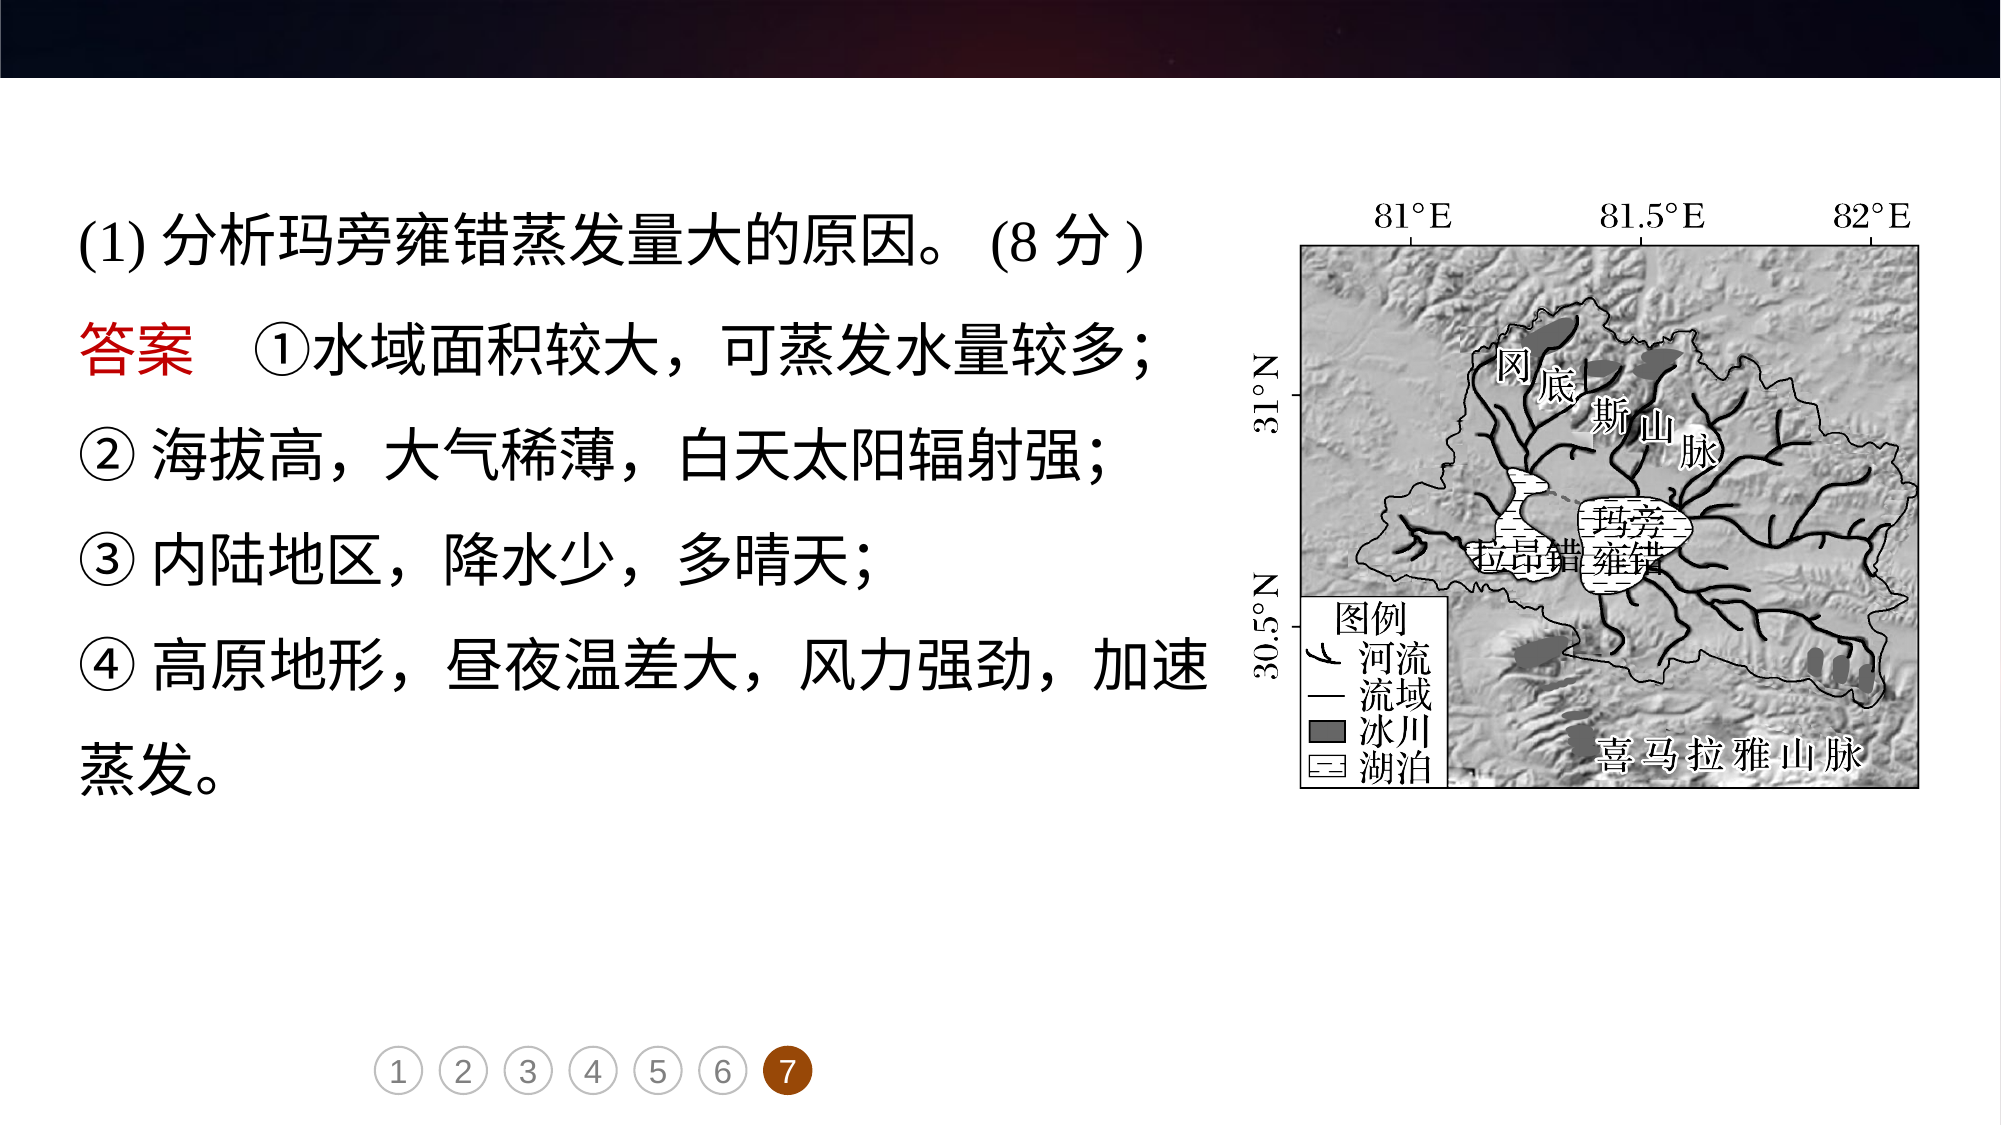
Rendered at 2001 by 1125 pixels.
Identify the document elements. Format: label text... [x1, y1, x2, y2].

text_box 3 [504, 1046, 552, 1094]
text_box (1)分析玛旁雍错蒸发量大的原因。(8分) [63, 160, 1225, 271]
text_box 1 [374, 1046, 423, 1094]
text_box 6 [699, 1046, 747, 1094]
text_box 4 [569, 1046, 617, 1094]
text_box 答案 ①水域面积较大，可蒸发水量较多； ②海拔高，大气稀薄，白天太阳辐射强； ③内陆地区，降水少，多晴天； ④高原地形，昼夜温差大，风力强劲，加速蒸发。 [63, 271, 1225, 811]
text_box 7 [764, 1046, 812, 1094]
picture [1244, 190, 1936, 800]
text_box 5 [634, 1046, 682, 1094]
text_box 2 [439, 1046, 487, 1094]
picture [0, 0, 2001, 1125]
